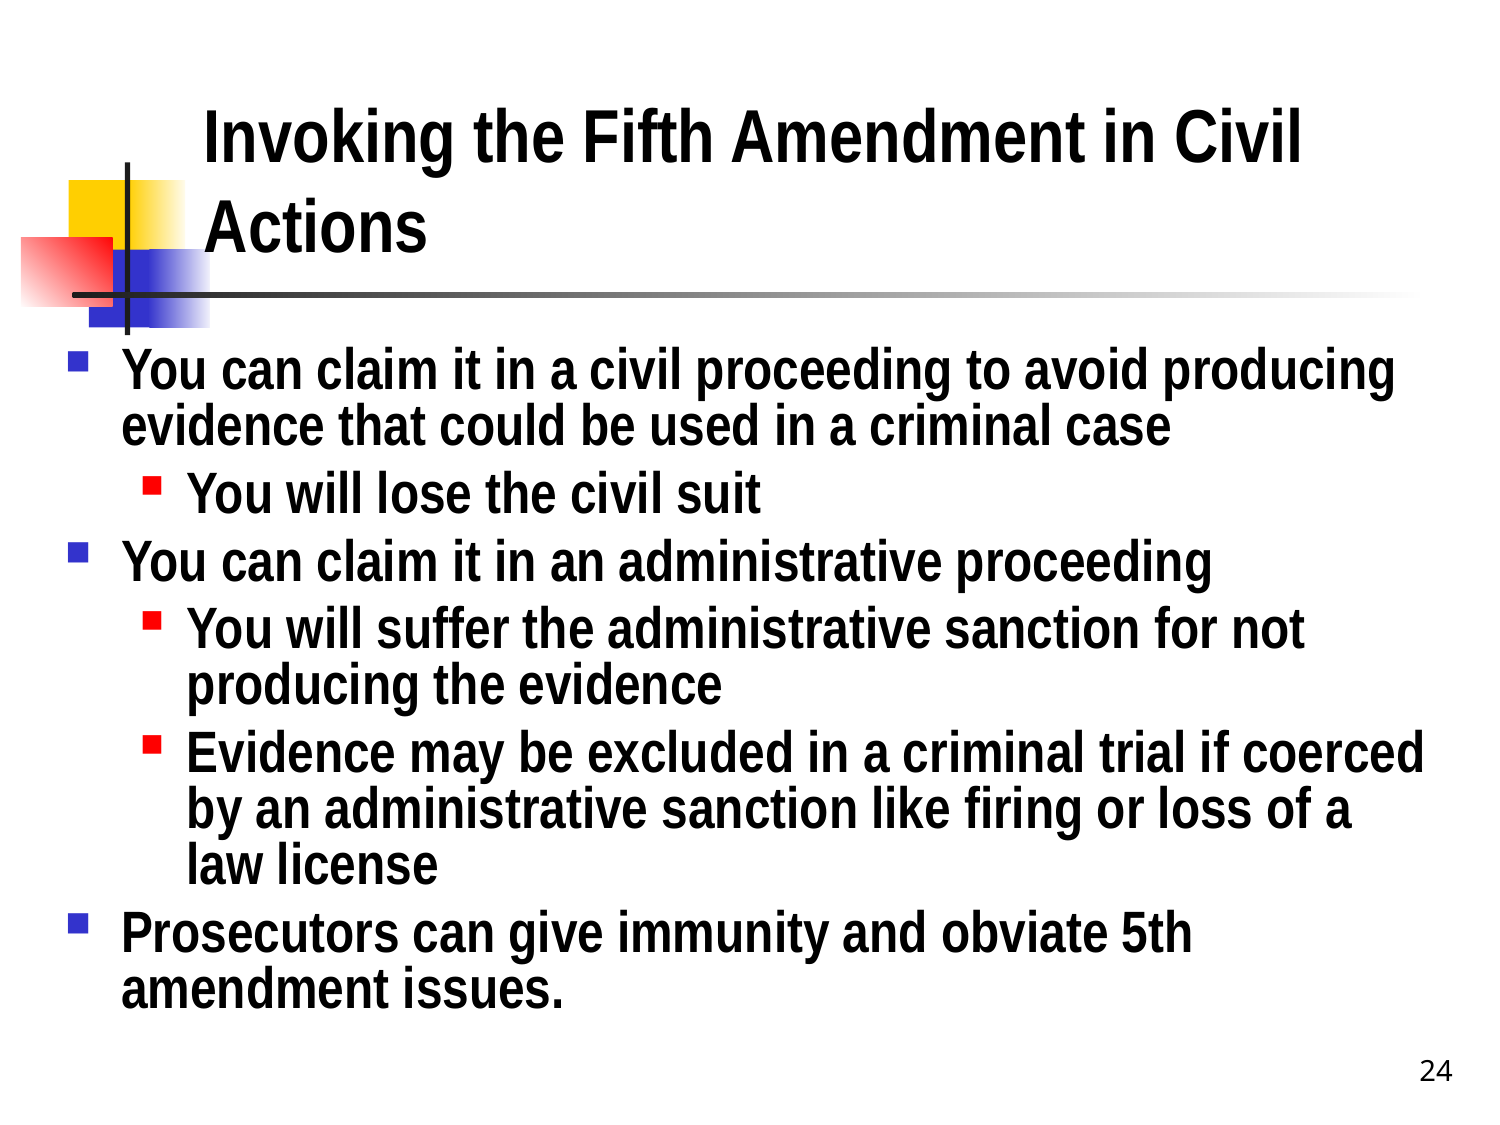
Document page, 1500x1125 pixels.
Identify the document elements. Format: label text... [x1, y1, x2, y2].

list You can claim it in a civil proceeding to avoid producing evidence that could be used in a criminal case You will lose the civil suit You can claim it in an administrative proceeding You will suffer the administrative sanction for not producing the evidence Evidence may be excluded in a criminal trial if coerced by an administrative sanction like firing or loss of a law license Prosecutors can give immunity and obviate 5th amendment issues. [50, 337, 1450, 1075]
slide_number 24 [1155, 1024, 1468, 1100]
title Invoking the Fifth Amendment in Civil Actions [188, 35, 1468, 275]
